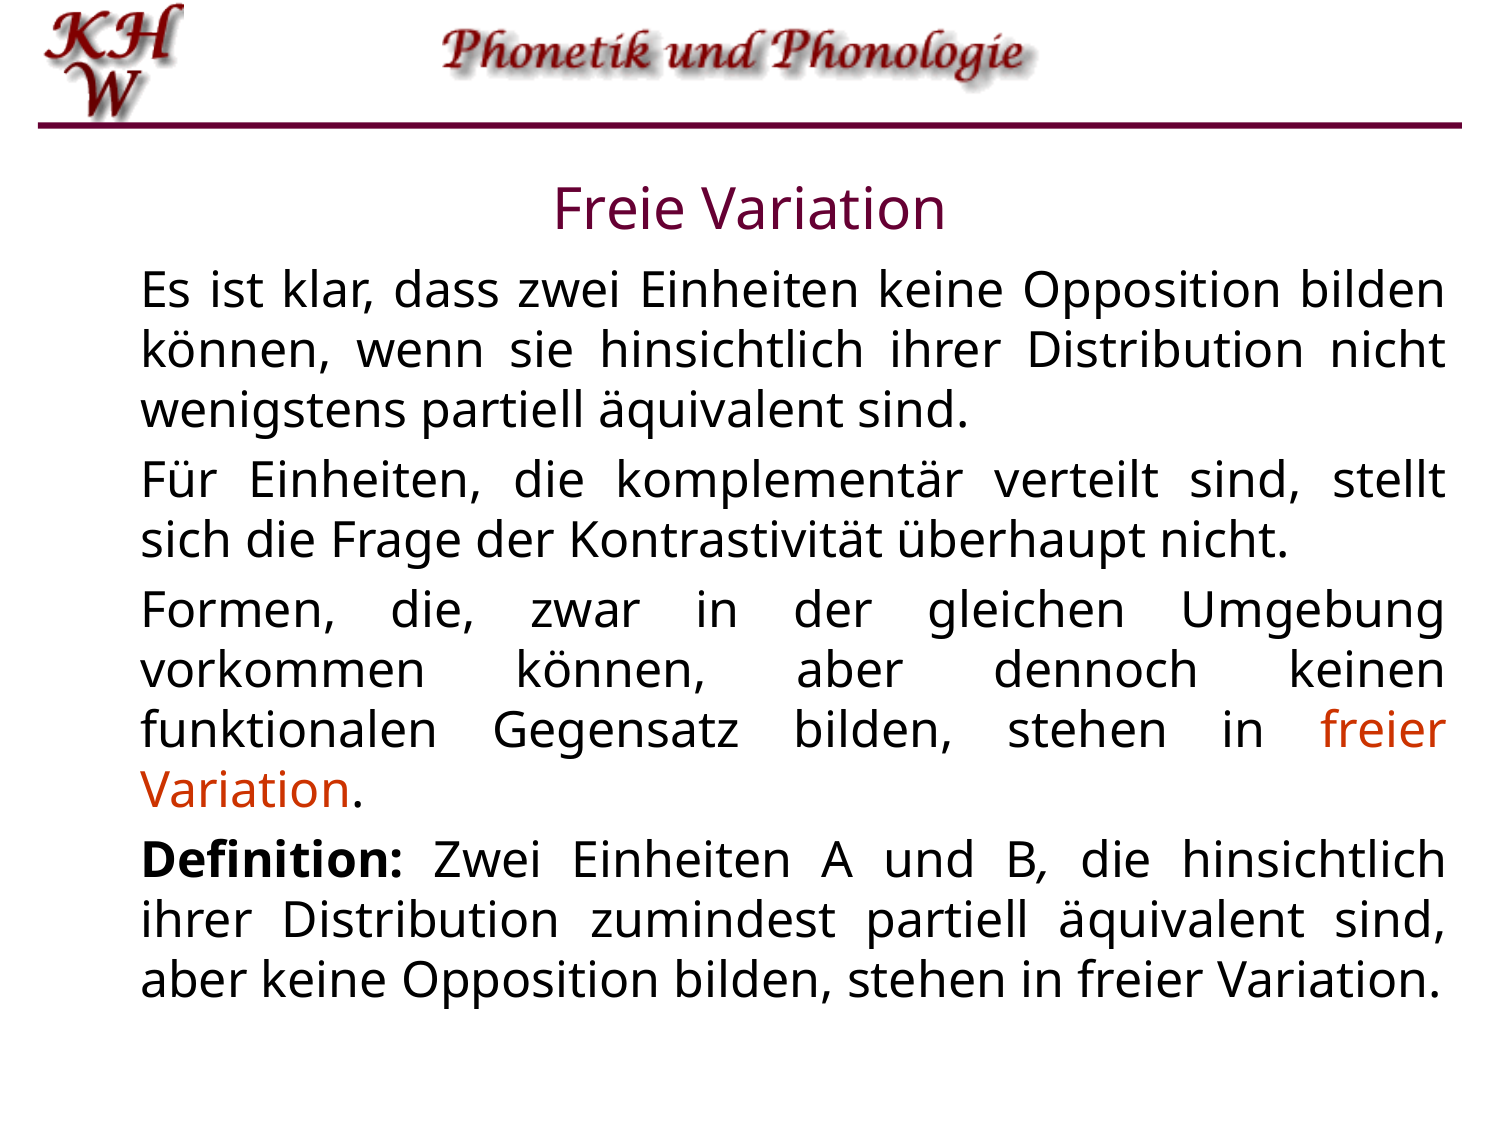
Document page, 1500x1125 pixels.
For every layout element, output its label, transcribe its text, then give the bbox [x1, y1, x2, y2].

title Freie Variation [41, 125, 1459, 288]
picture [42, 0, 184, 122]
picture [442, 18, 1046, 105]
list Es ist klar, dass zwei Einheiten keine Opposition bilden können, wenn sie hinsichtlich ihrer Distribution nicht wenigstens partiell äquivalent sind. Für Einheiten, die komplementär verteilt sind, stellt sich die Frage der Kontrastivität überhaupt nicht. Formen, die, zwar in der gleichen Umgebung vorkommen können, aber dennoch keinen funktionalen Gegensatz bilden, stehen in freier Variation. Definition: Zwei Einheiten A und B, die hinsichtlich ihrer Distribution zumindest partiell äquivalent sind, aber keine Opposition bilden, stehen in freier Variation. [125, 249, 1463, 1000]
